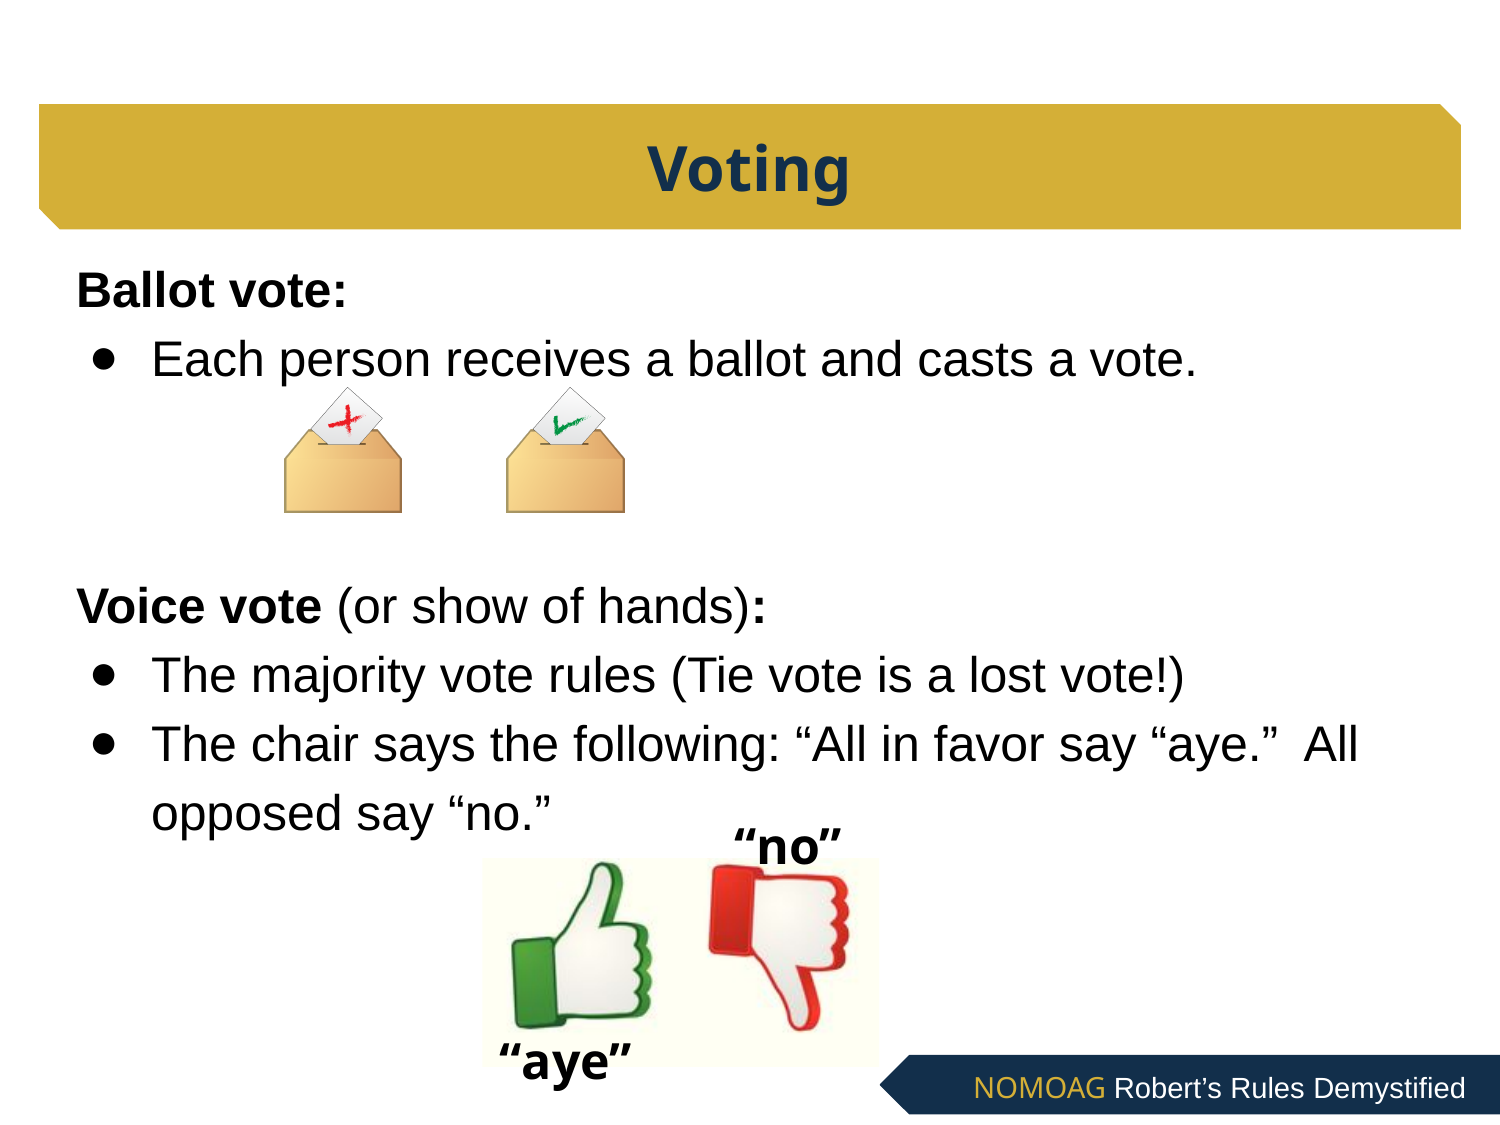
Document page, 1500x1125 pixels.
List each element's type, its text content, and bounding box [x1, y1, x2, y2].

text_box “aye” [471, 1020, 660, 1099]
list Ballot vote: Each person receives a ballot and casts a vote. Voice vote (or show of hands): The majority vote rules (Tie vote is a lost vote!) The chair says the following: “All in favor say “aye.” All opposed say “no.” [61, 240, 1459, 889]
picture [482, 857, 880, 1067]
text_box “no” [707, 804, 869, 856]
picture [506, 387, 625, 514]
title Voting [51, 104, 1449, 230]
picture [284, 387, 403, 514]
